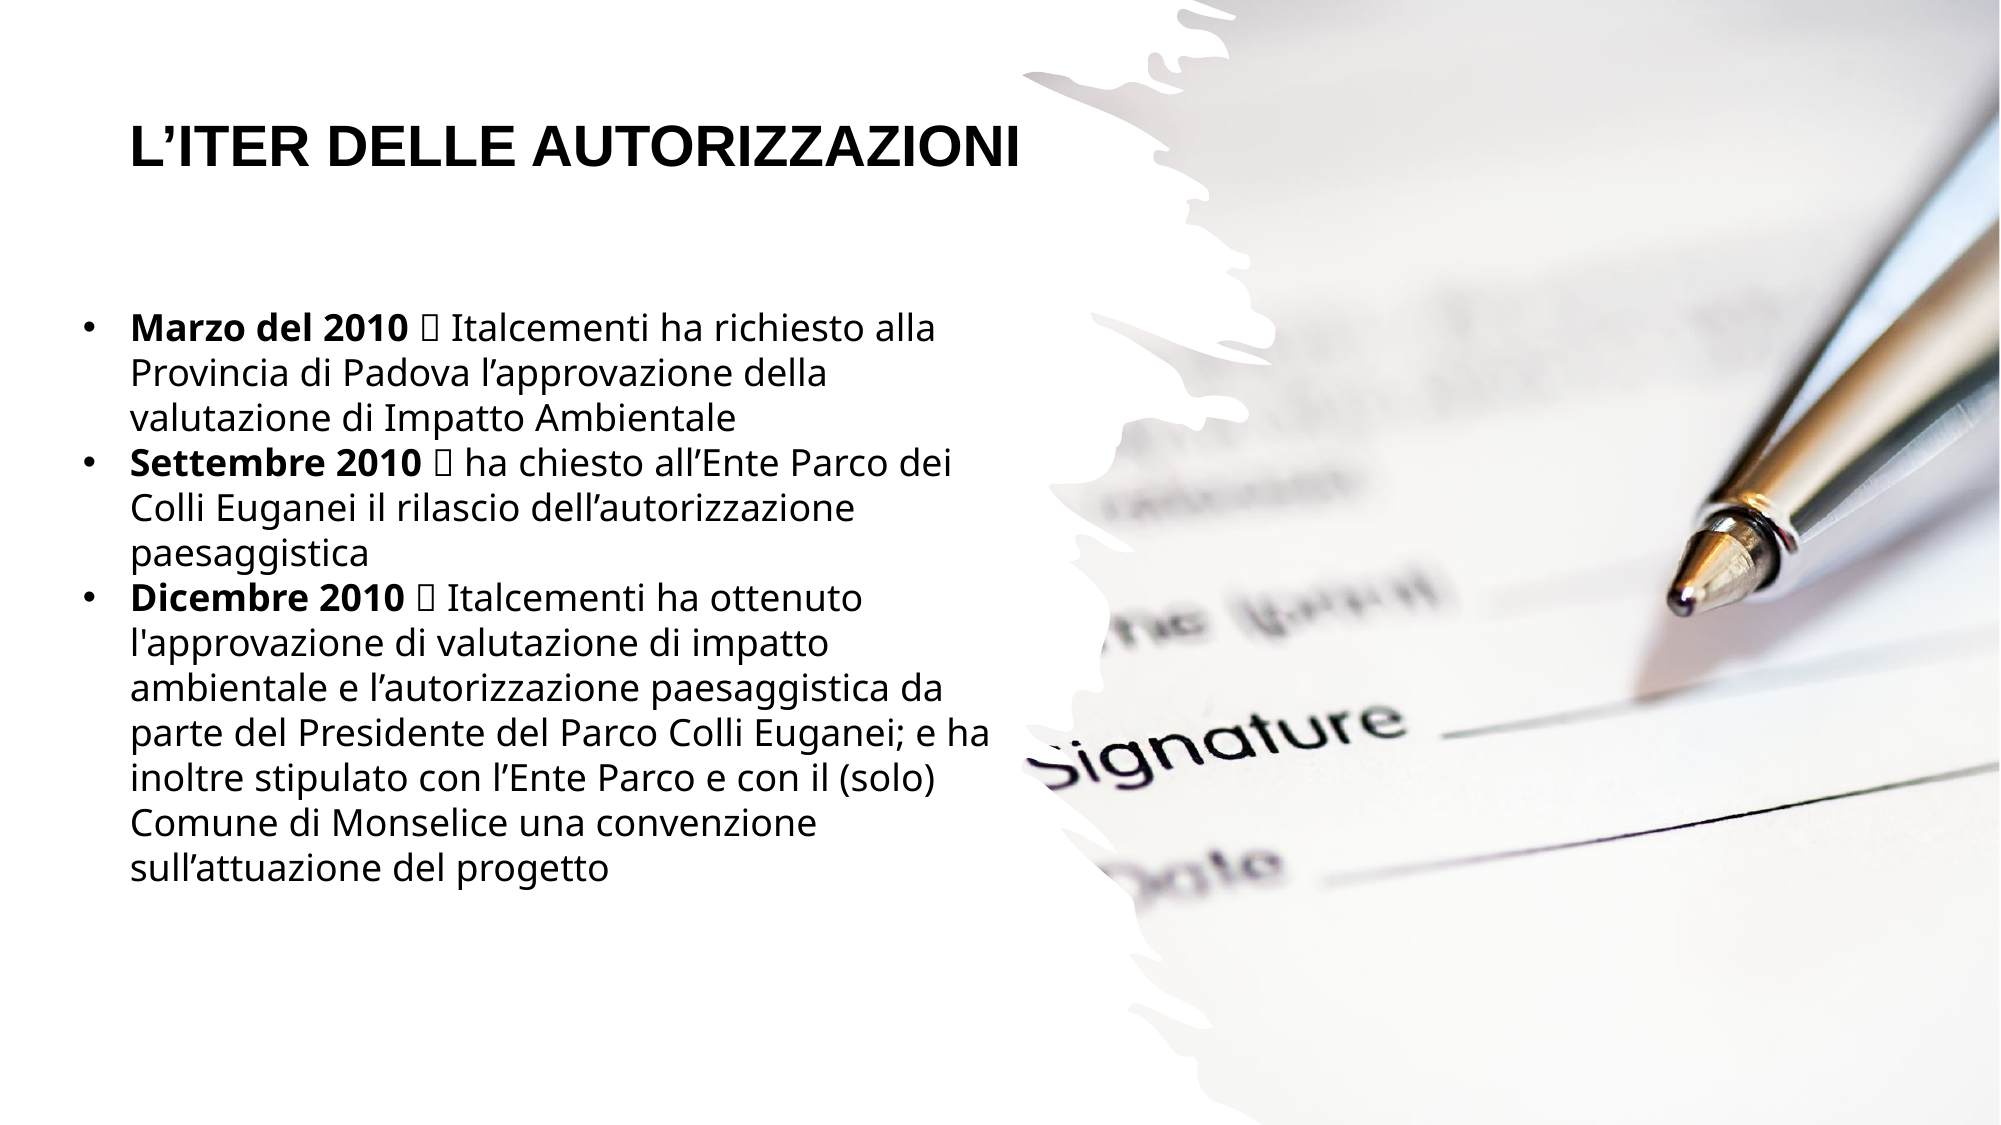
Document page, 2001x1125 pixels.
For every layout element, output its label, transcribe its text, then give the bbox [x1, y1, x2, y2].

text_box [0, 0, 1021, 1125]
text_box L’ITER DELLE AUTORIZZAZIONI [114, 45, 1021, 186]
text_box Marzo del 2010  Italcementi ha richiesto alla Provincia di Padova l’approvazione della valutazione di Impatto Ambientale Settembre 2010  ha chiesto all’Ente Parco dei Colli Euganei il rilascio dell’autorizzazione paesaggistica Dicembre 2010  Italcementi ha ottenuto l'approvazione di valutazione di impatto ambientale e l’autorizzazione paesaggistica da parte del Presidente del Parco Colli Euganei; e ha inoltre stipulato con l’Ente Parco e con il (solo) Comune di Monselice una convenzione sull’attuazione del progetto [68, 296, 1021, 987]
picture [1021, 0, 2000, 1125]
